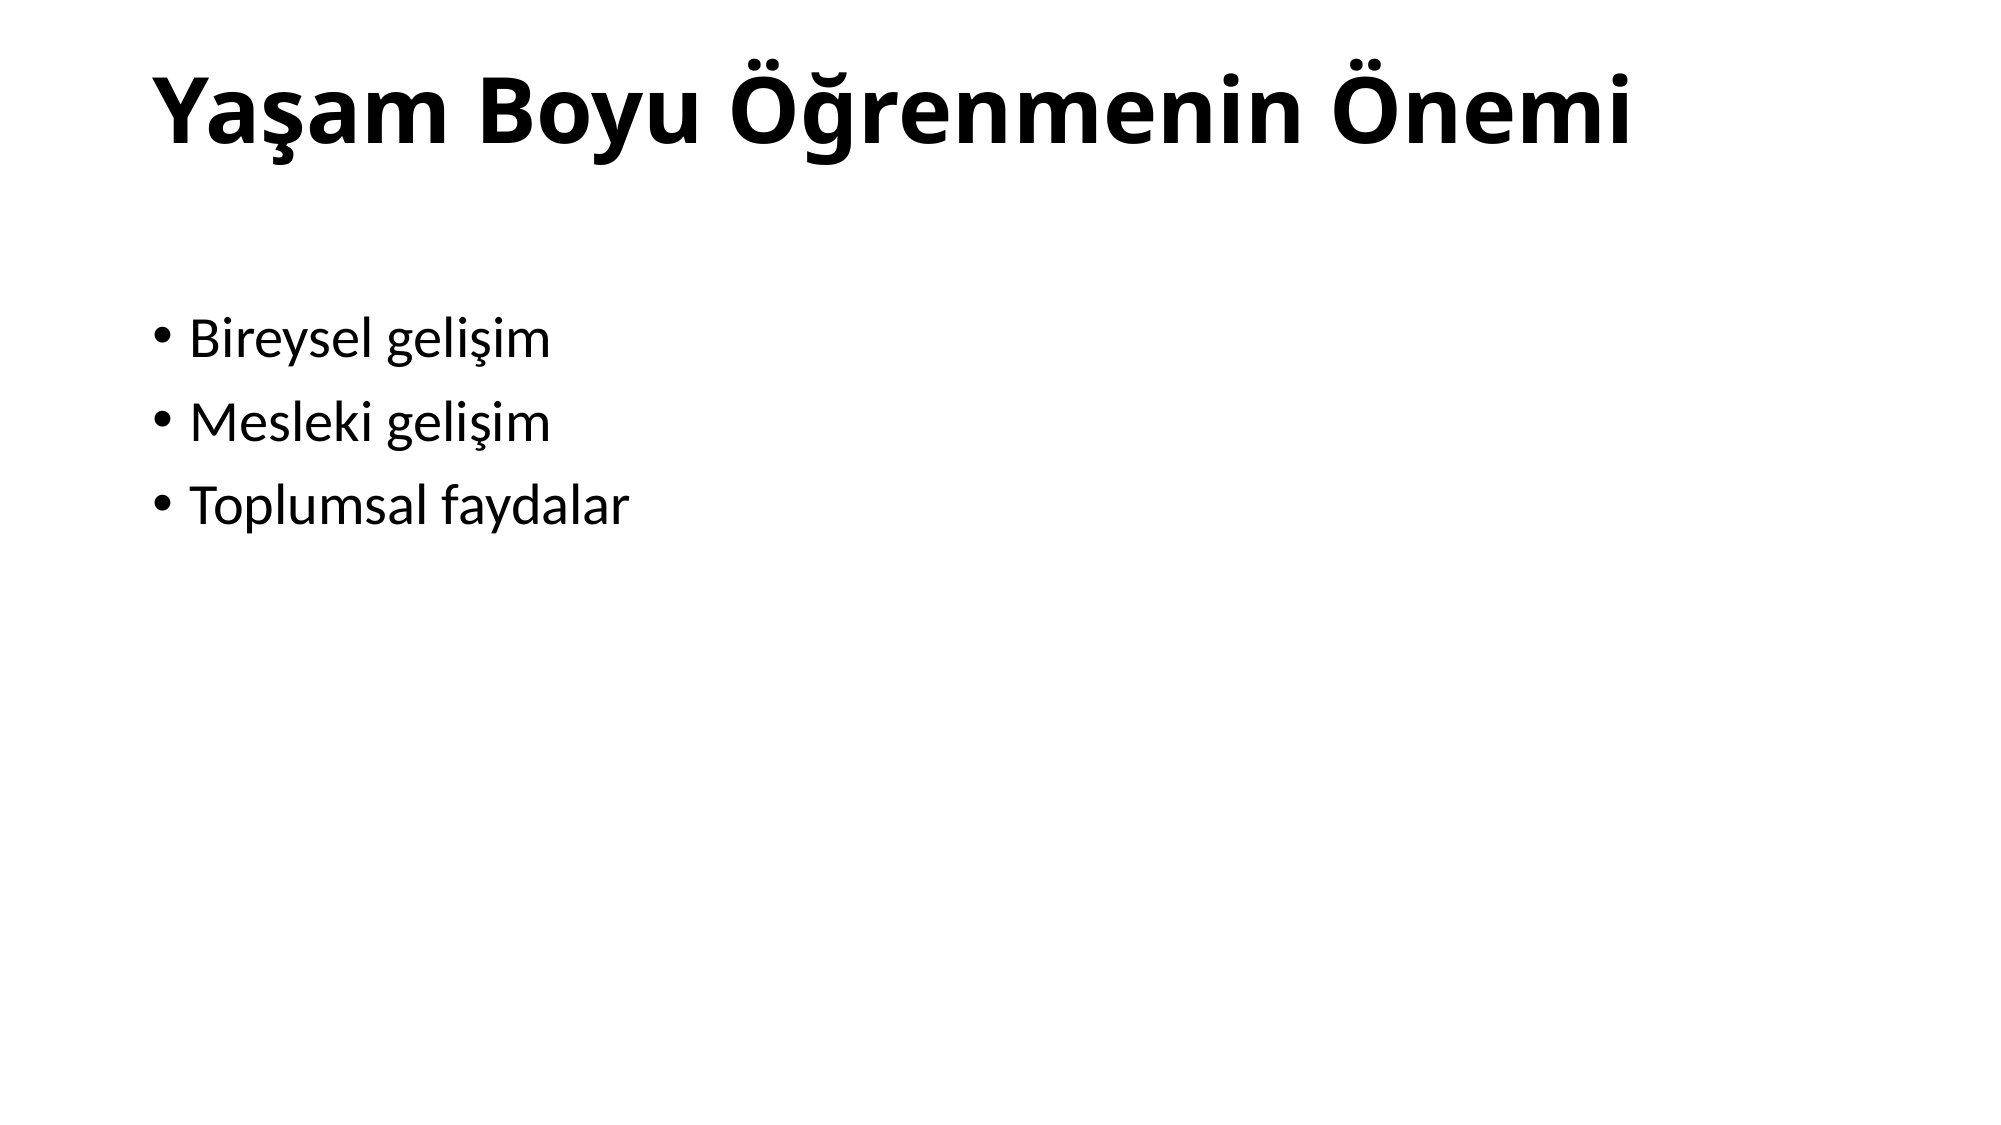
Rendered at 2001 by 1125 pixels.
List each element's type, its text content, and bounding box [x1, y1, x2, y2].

title Yaşam Boyu Öğrenmenin Önemi [137, 59, 1863, 278]
list Bireysel gelişim Mesleki gelişim Toplumsal faydalar [137, 299, 1863, 1014]
